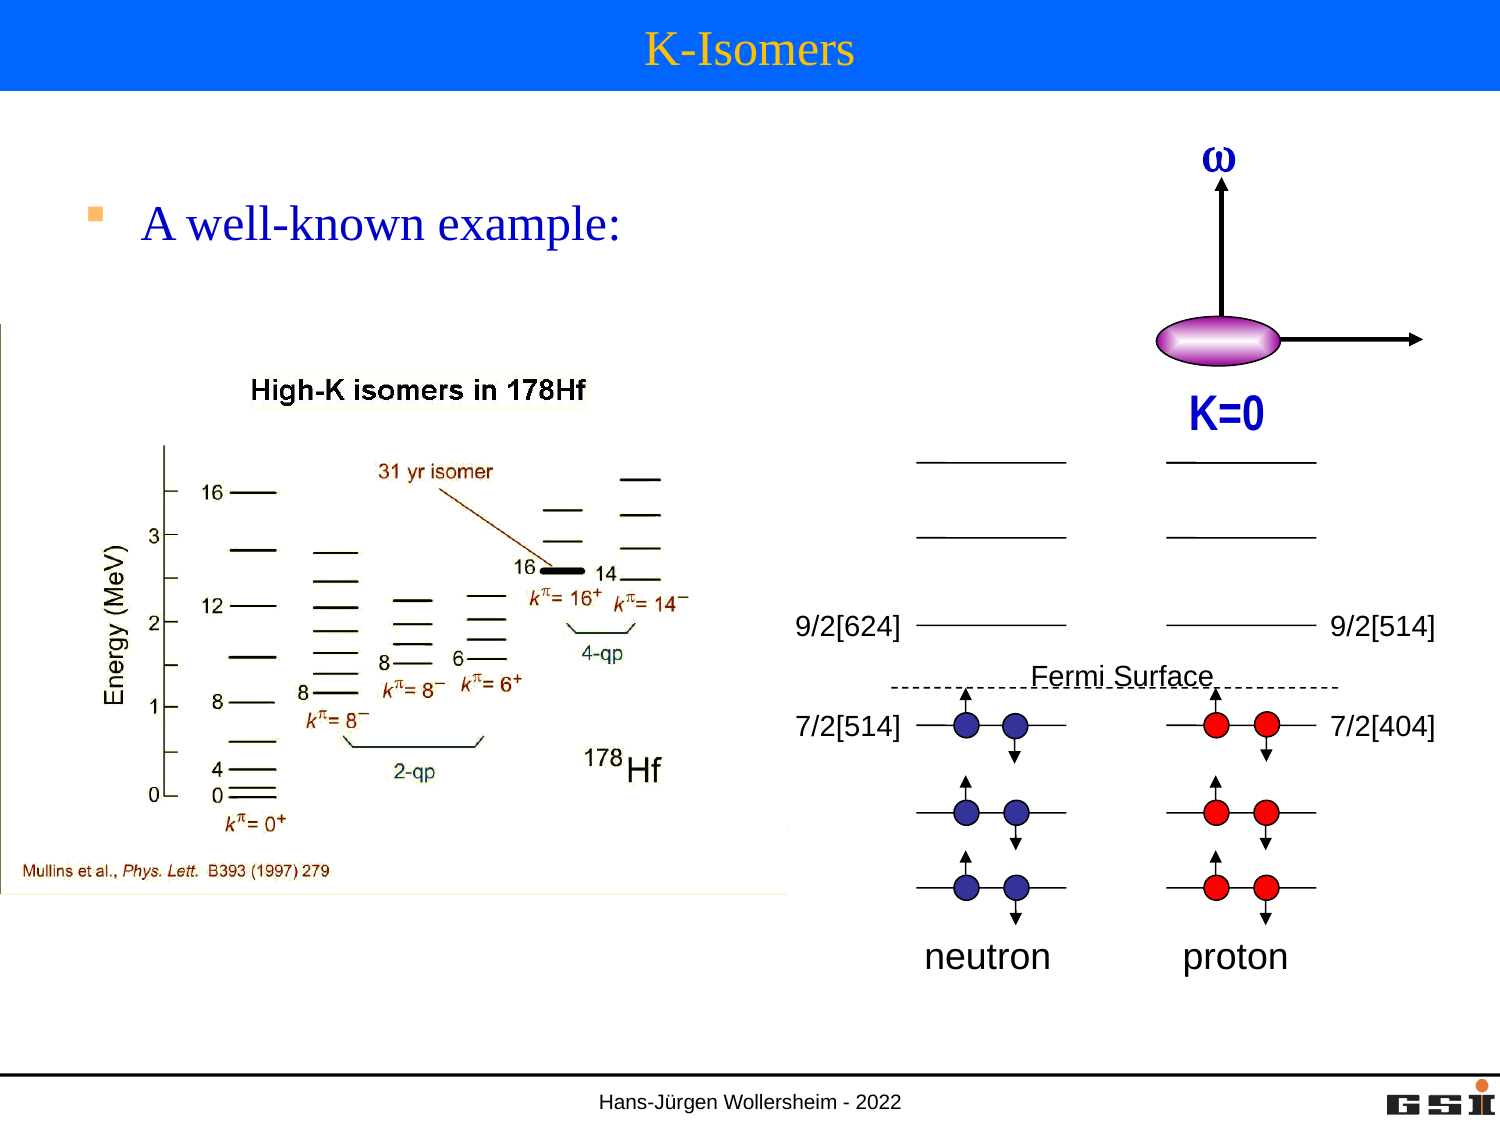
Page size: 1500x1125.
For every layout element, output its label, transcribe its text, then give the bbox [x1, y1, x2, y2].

text_box w [1179, 113, 1258, 189]
text_box [1203, 800, 1229, 826]
text_box 7/2[514] [791, 699, 916, 750]
text_box [1254, 711, 1280, 737]
title K-Isomers [0, 0, 1500, 91]
text_box proton [1167, 925, 1304, 985]
picture [0, 324, 788, 896]
text_box neutron [909, 925, 1066, 985]
text_box [953, 875, 979, 901]
text_box 7/2[404] [1315, 700, 1451, 750]
text_box [1003, 875, 1029, 901]
text_box [959, 850, 972, 876]
text_box A well-known example: [69, 183, 1417, 988]
text_box [959, 687, 972, 713]
text_box 9/2[624] [791, 599, 916, 650]
text_box 9/2[514] [1315, 600, 1451, 650]
text_box [959, 775, 972, 801]
text_box [1156, 316, 1281, 366]
text_box [1253, 875, 1279, 901]
text_box [1209, 687, 1222, 713]
text_box K=0 [1173, 373, 1280, 449]
text_box [1008, 738, 1021, 764]
text_box [1009, 900, 1022, 926]
text_box [1260, 736, 1273, 762]
text_box [1002, 713, 1028, 739]
text_box [1203, 712, 1229, 738]
text_box [1209, 775, 1222, 801]
text_box [1259, 825, 1272, 851]
text_box [1259, 900, 1272, 926]
text_box [953, 712, 979, 738]
text_box [1203, 875, 1229, 901]
text_box [1281, 333, 1424, 346]
text_box Fermi Surface [1015, 650, 1230, 700]
text_box [1253, 800, 1279, 826]
picture [1387, 1079, 1495, 1115]
text_box [1003, 800, 1029, 826]
text_box [953, 800, 979, 826]
text_box [1209, 850, 1222, 876]
text_box [1009, 825, 1022, 851]
